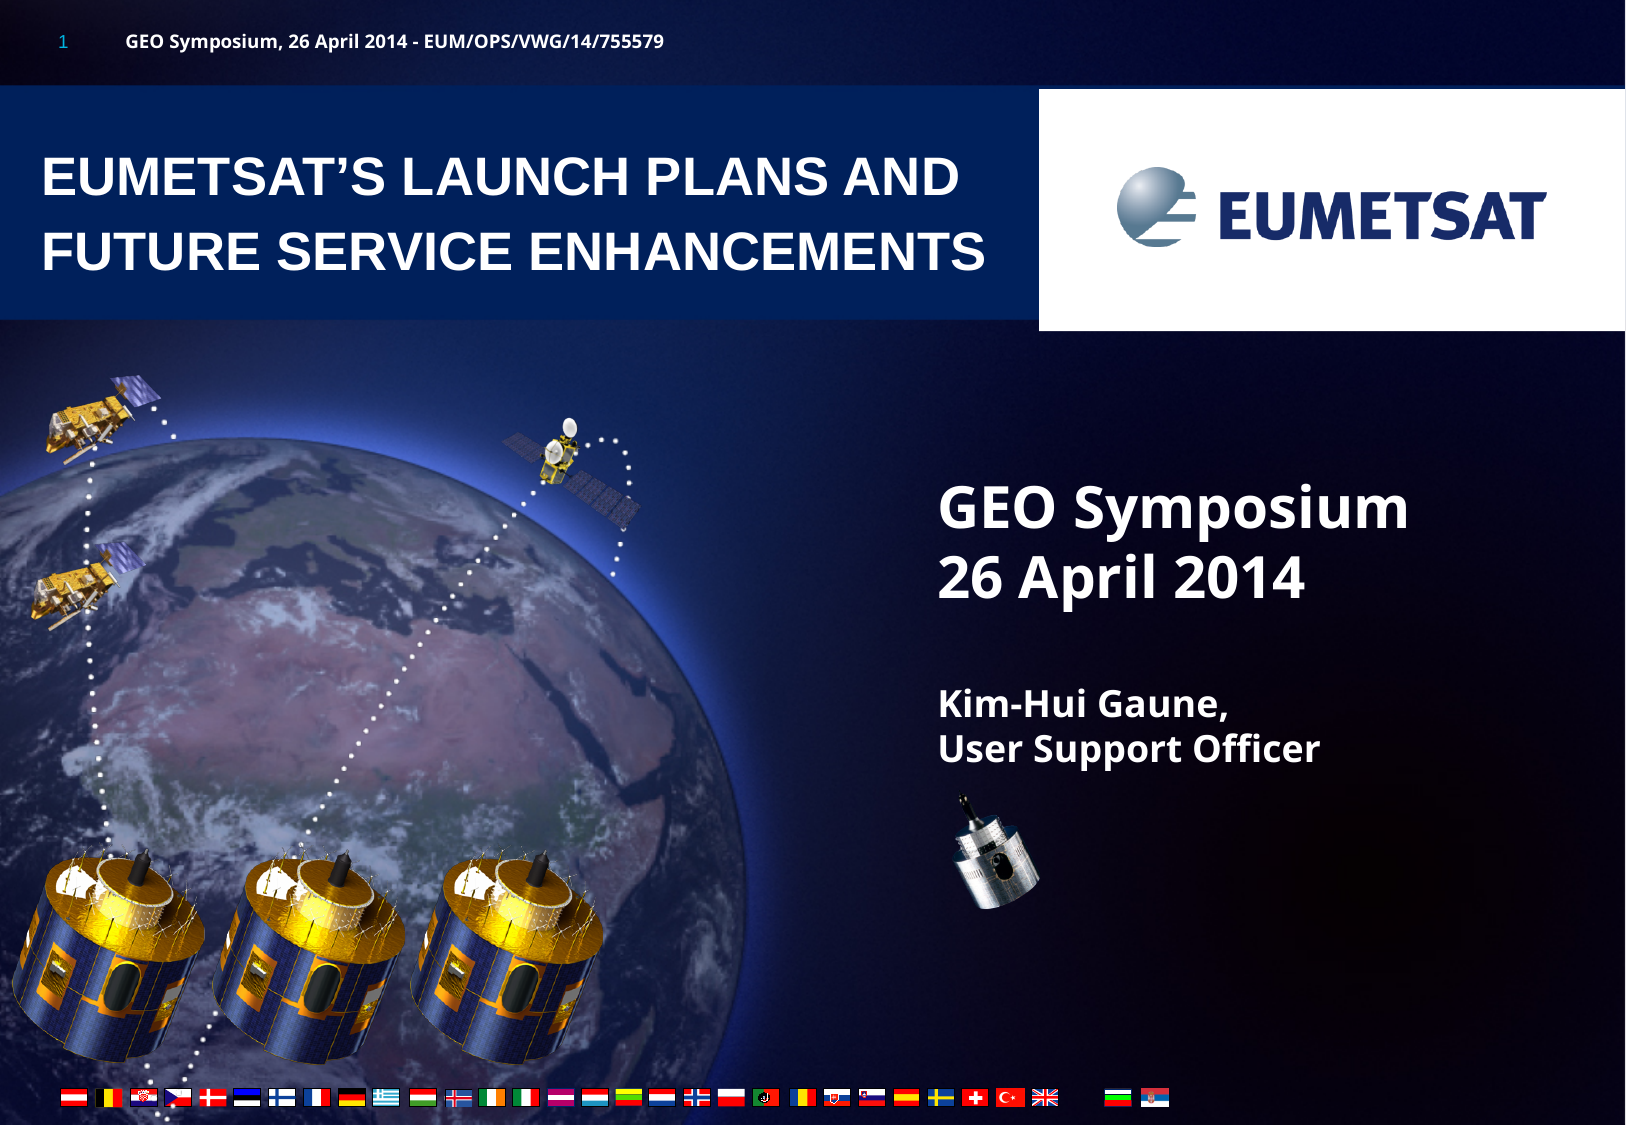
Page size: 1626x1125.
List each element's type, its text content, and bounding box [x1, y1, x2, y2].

text_box GEO Symposium 26 April 2014 Kim-Hui Gaune, User Support Officer [922, 462, 1562, 778]
picture [0, 0, 1626, 1125]
subtitle EUMETSAT’s Launch plans and Future service enhancements [25, 87, 1061, 326]
